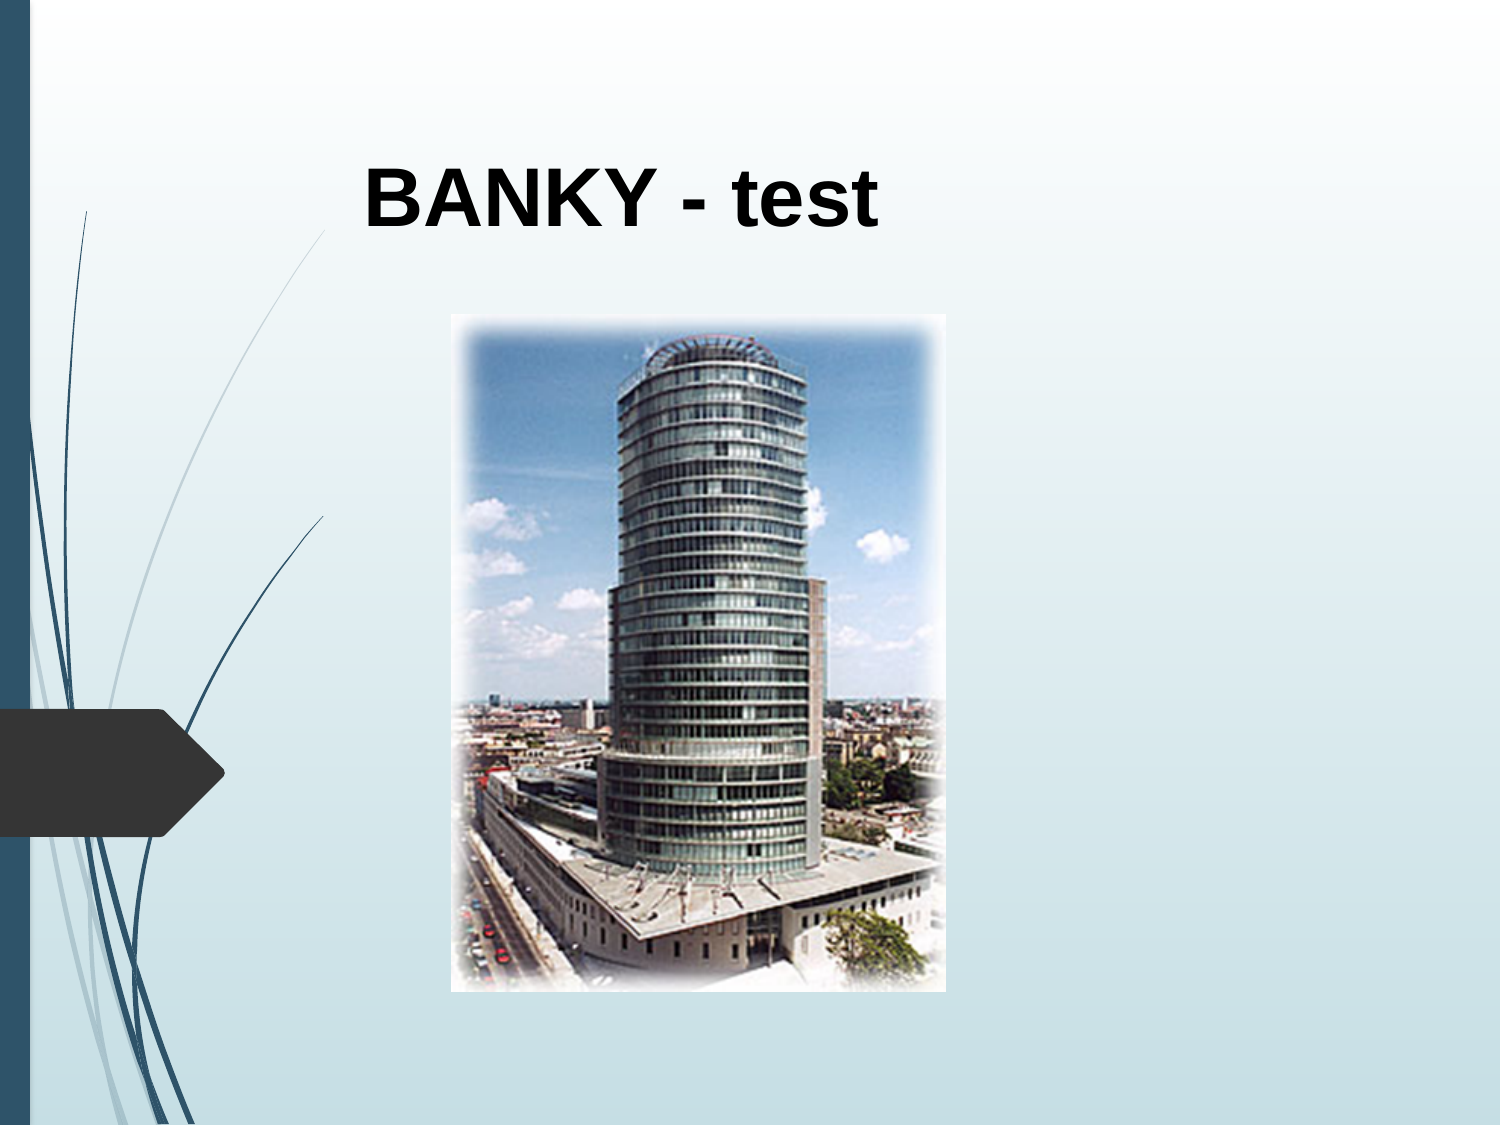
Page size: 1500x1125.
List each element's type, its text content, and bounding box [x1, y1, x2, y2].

text_box BANKY - test [348, 136, 998, 251]
picture [451, 314, 946, 992]
